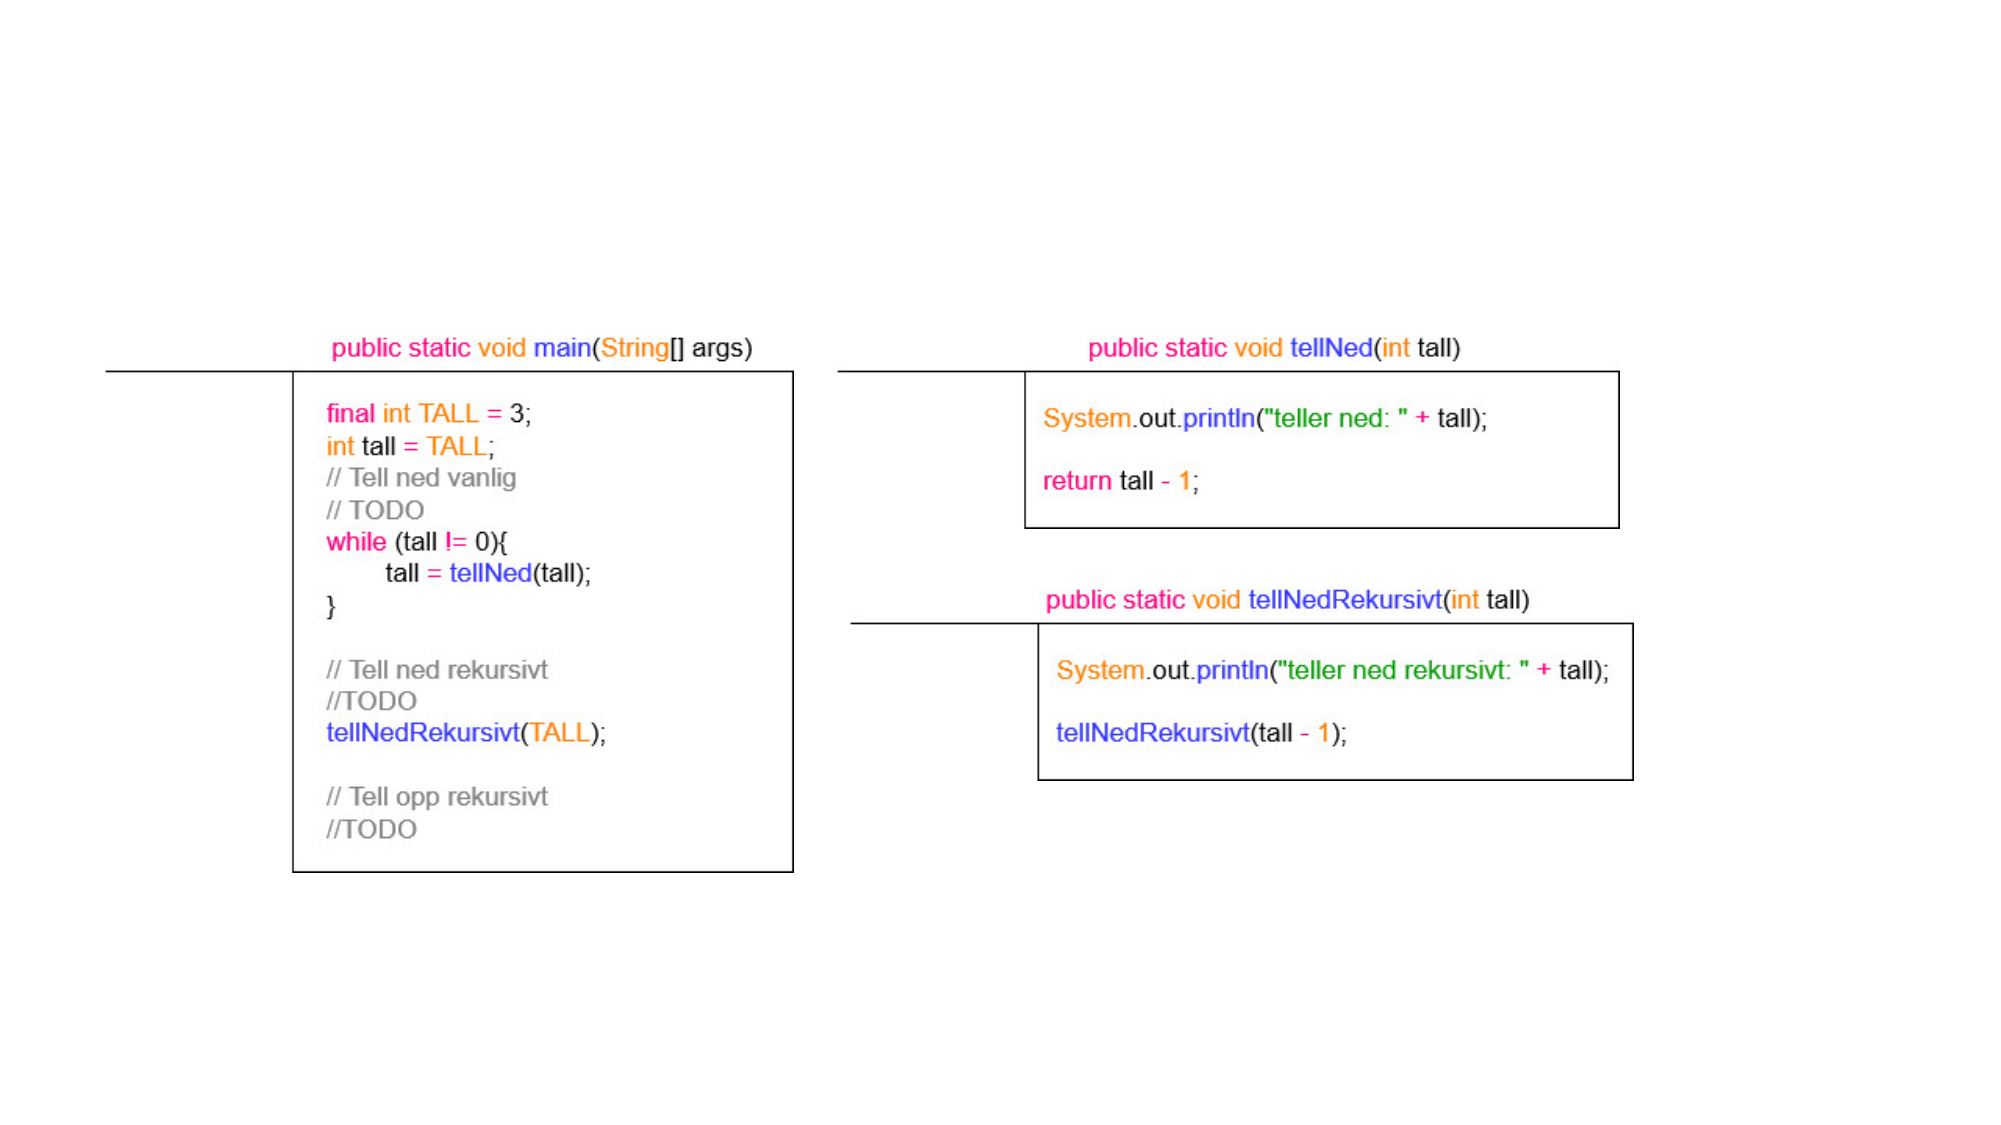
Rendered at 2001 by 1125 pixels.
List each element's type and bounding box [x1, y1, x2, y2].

picture [836, 324, 1620, 529]
picture [850, 575, 1634, 781]
list [104, 324, 794, 873]
